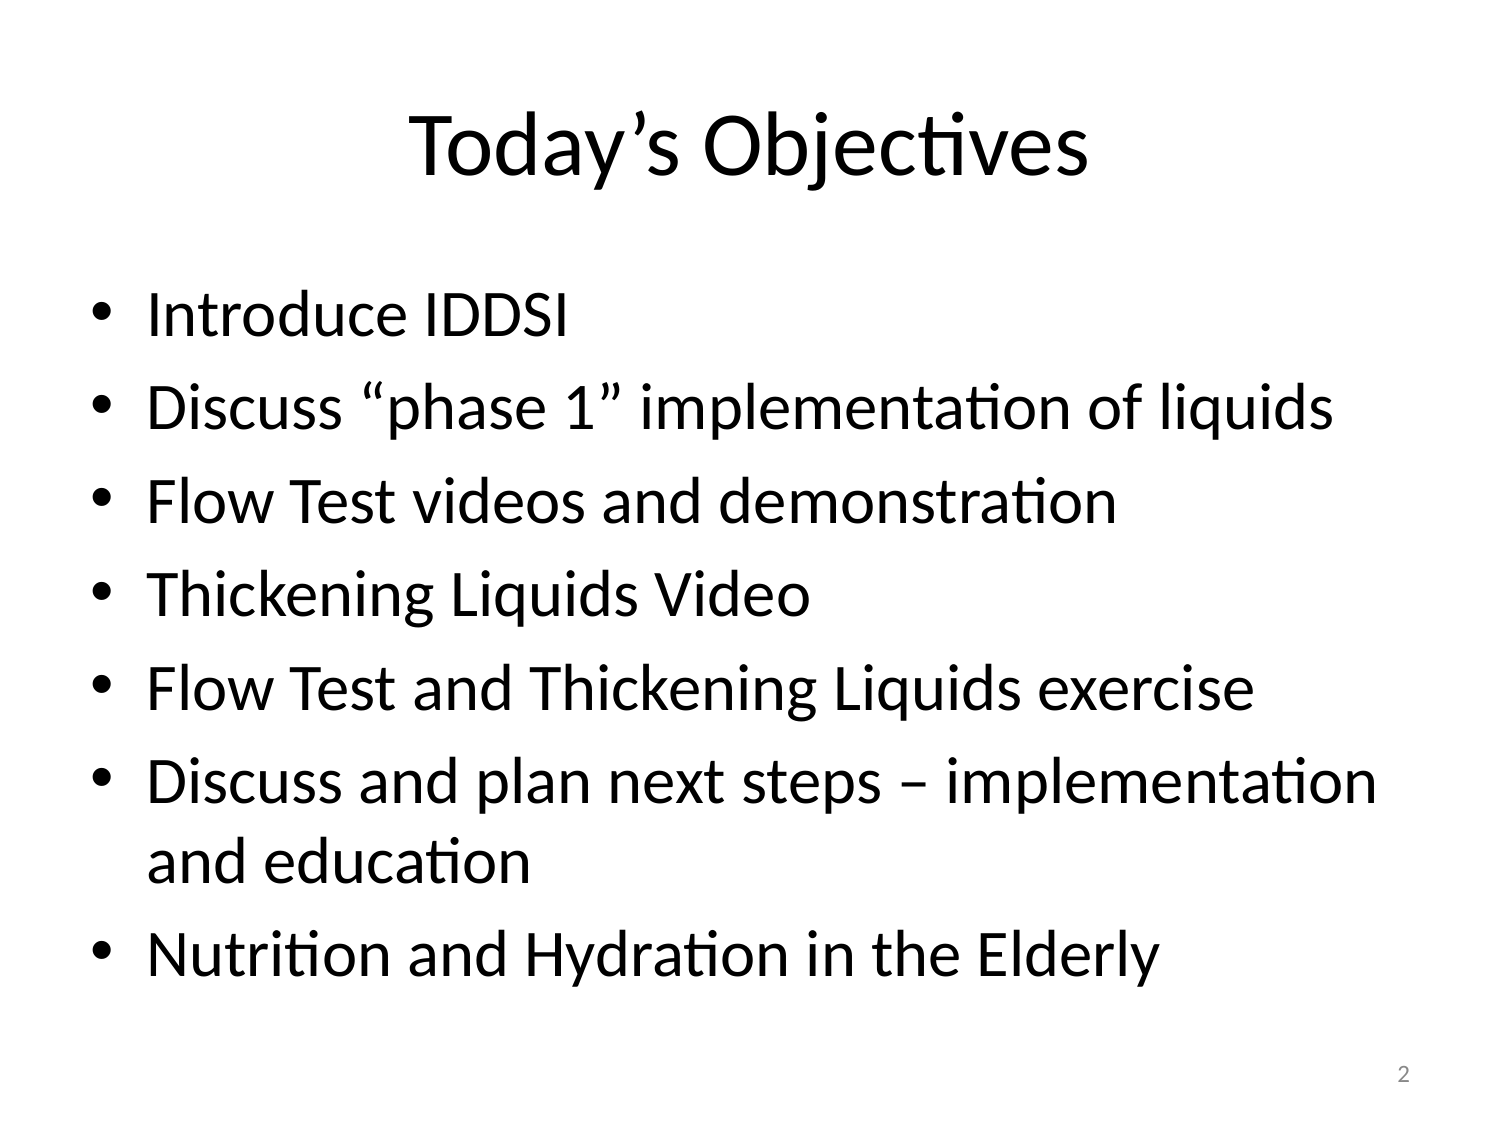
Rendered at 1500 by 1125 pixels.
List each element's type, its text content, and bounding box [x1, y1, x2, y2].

slide_number 2 [1074, 1042, 1425, 1103]
list Introduce IDDSI Discuss “phase 1” implementation of liquids Flow Test videos and demonstration Thickening Liquids Video Flow Test and Thickening Liquids exercise Discuss and plan next steps – implementation and education Nutrition and Hydration in the Elderly [75, 262, 1425, 1005]
title Today’s Objectives [75, 45, 1425, 233]
